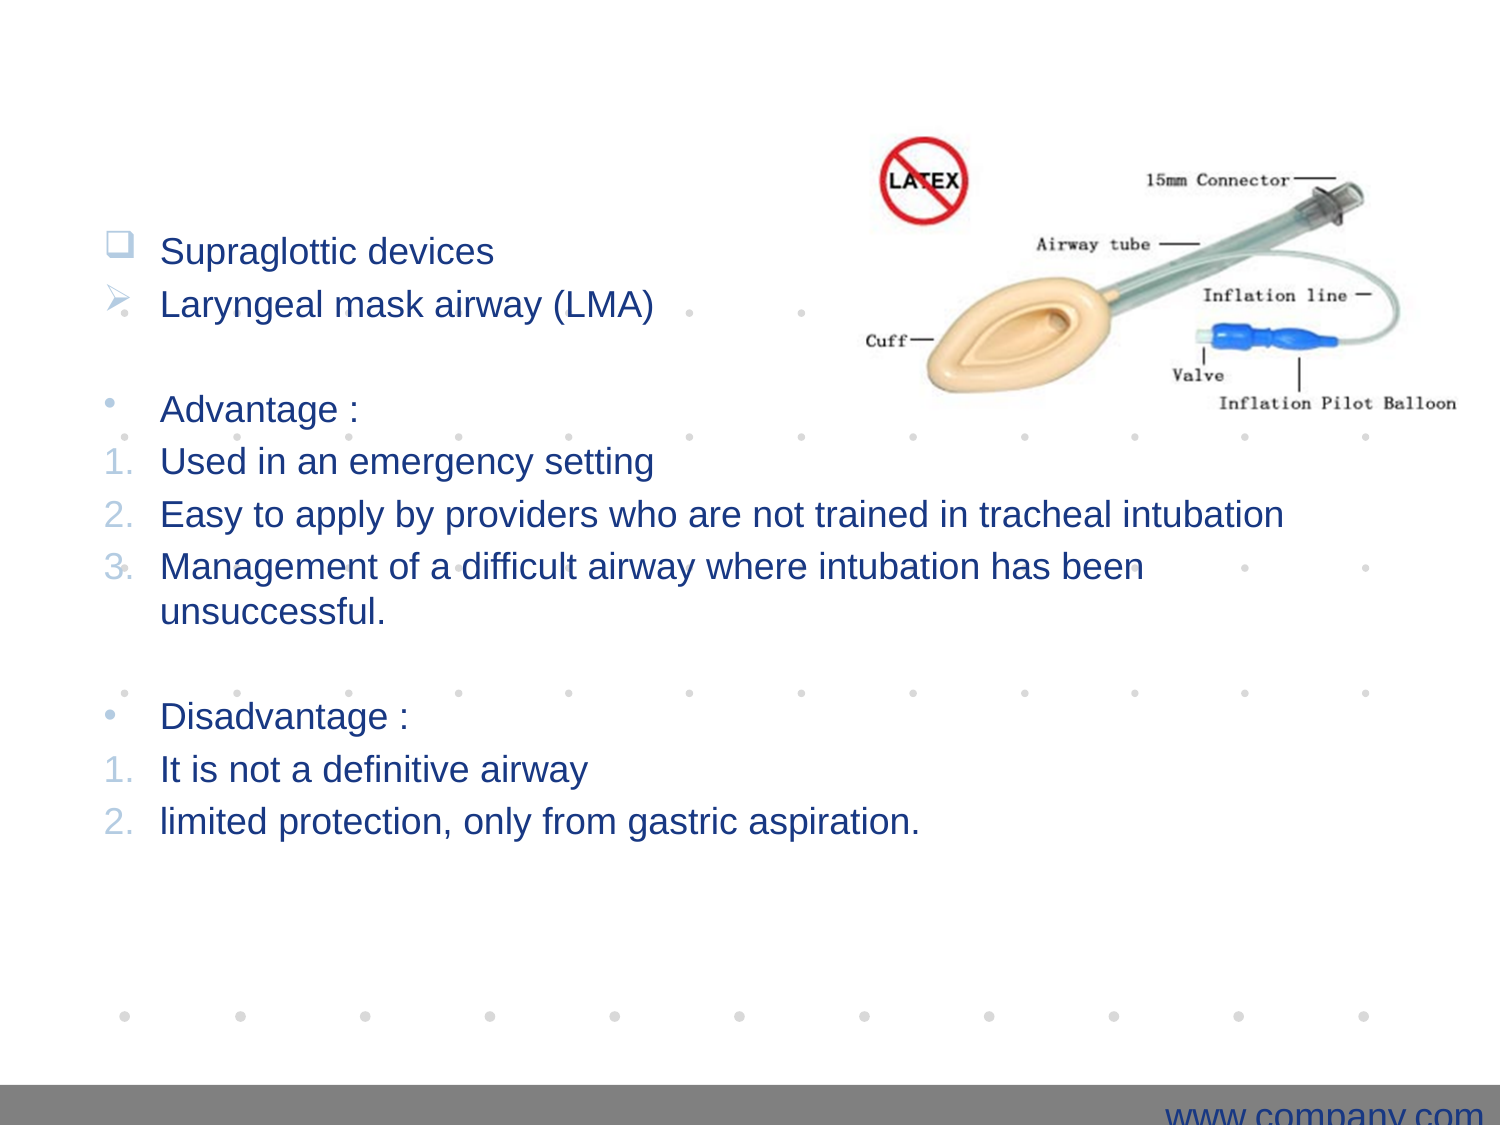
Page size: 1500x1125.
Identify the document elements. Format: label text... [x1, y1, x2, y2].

picture [855, 125, 1466, 427]
list Supraglottic devices Laryngeal mask airway (LMA) Advantage : Used in an emergency setting Easy to apply by providers who are not trained in tracheal intubation Management of a difficult airway where intubation has been unsuccessful. Disadvantage : It is not a definitive airway limited protection, only from gastric aspiration. [88, 219, 1306, 930]
